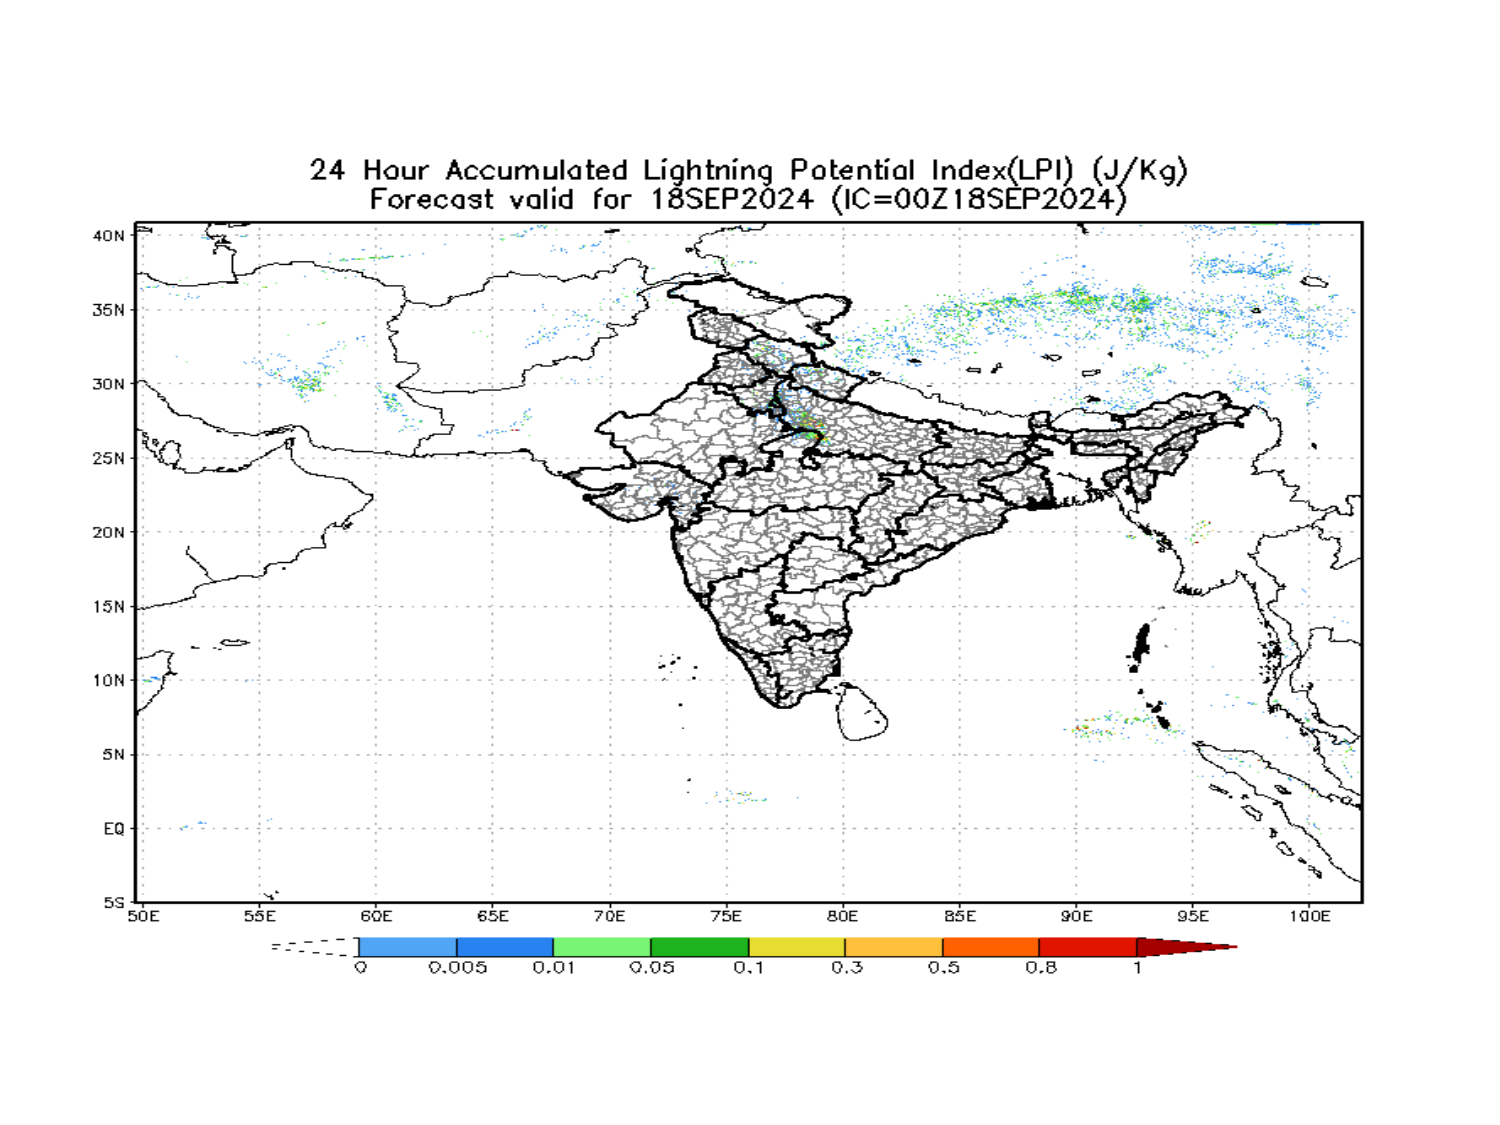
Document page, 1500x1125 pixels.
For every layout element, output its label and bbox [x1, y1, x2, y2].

picture [74, 149, 1426, 976]
